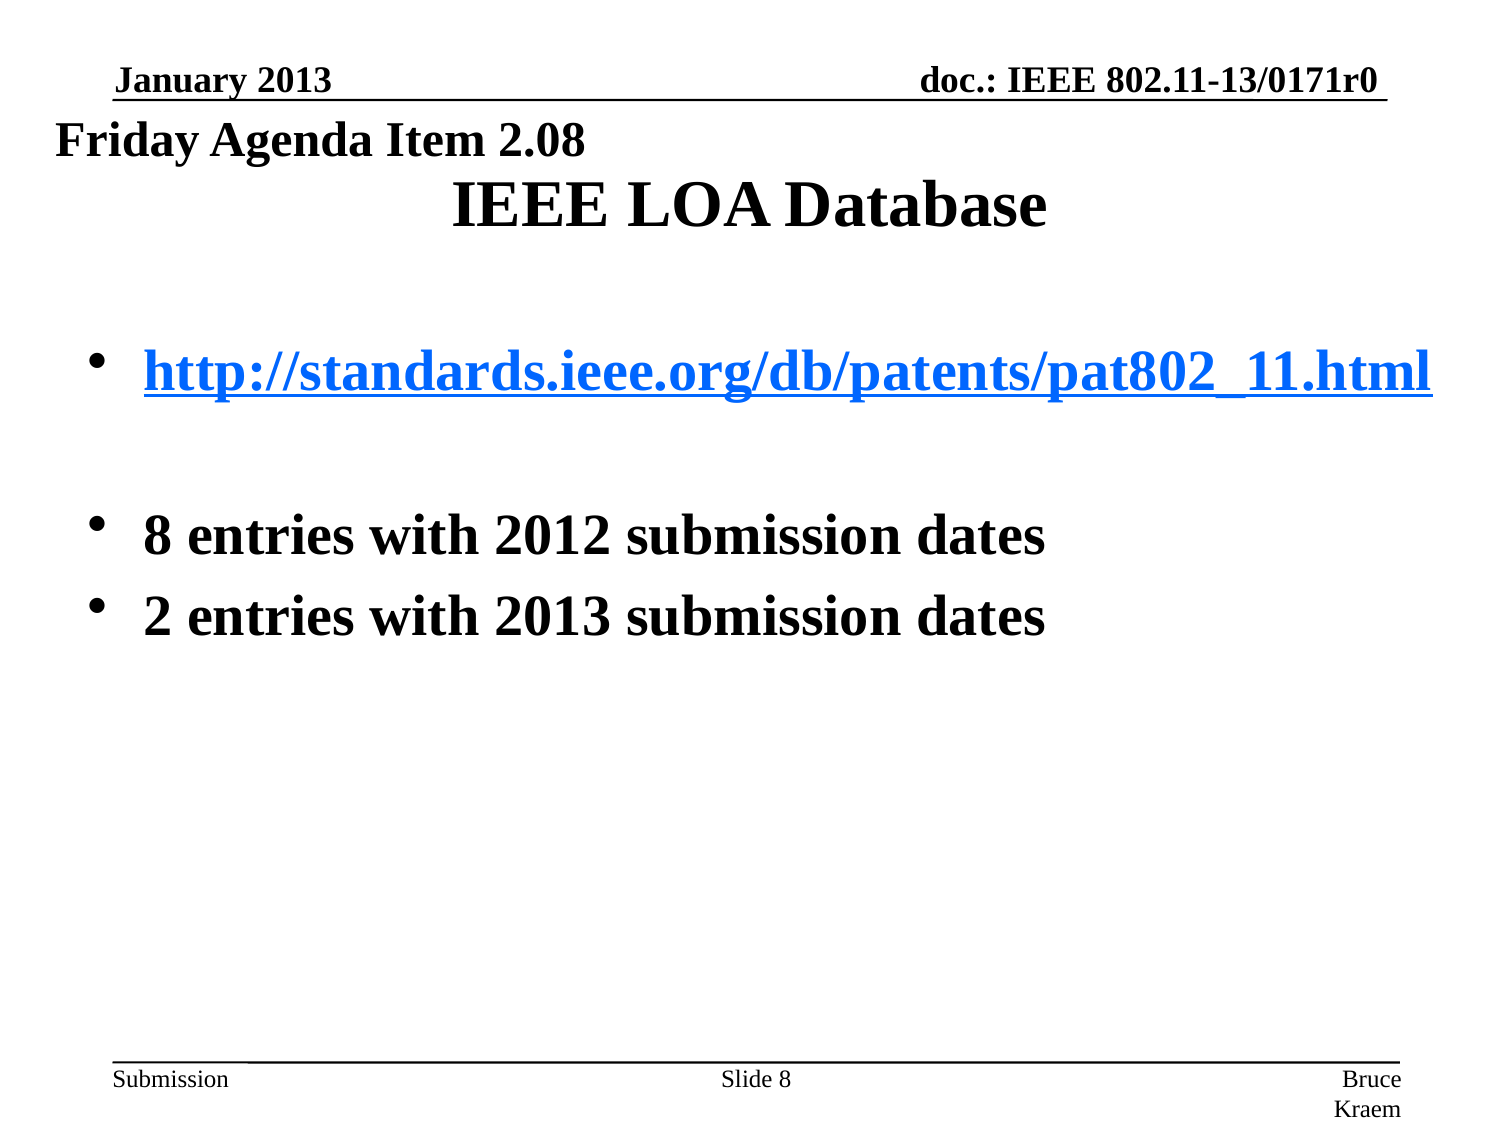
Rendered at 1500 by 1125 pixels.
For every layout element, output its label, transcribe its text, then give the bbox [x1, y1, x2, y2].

footer Bruce Kraemer, Marvell [1325, 1062, 1402, 1093]
title IEEE LOA Database [112, 112, 1388, 288]
slide_number Slide 8 [714, 1062, 798, 1093]
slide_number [114, 54, 366, 98]
list http://standards.ieee.org/db/patents/pat802_11.html 8 entries with 2012 submission dates 2 entries with 2013 submission dates [72, 324, 1457, 1000]
text_box Friday Agenda Item 2.08 [40, 98, 614, 174]
